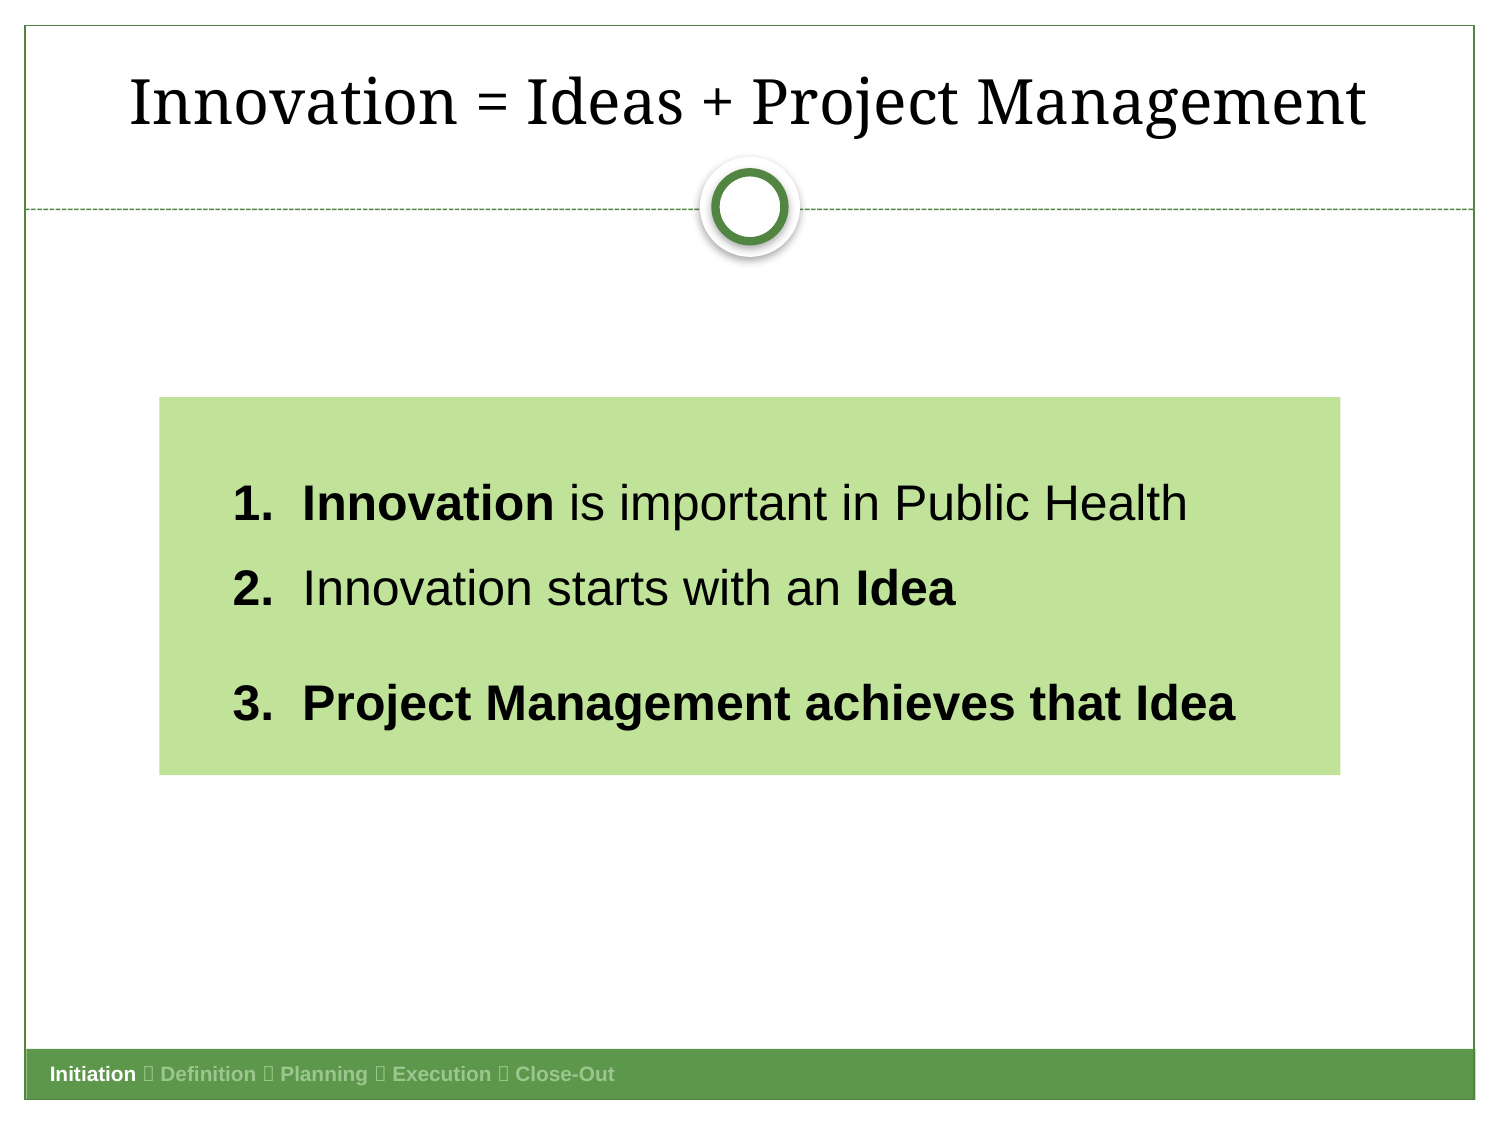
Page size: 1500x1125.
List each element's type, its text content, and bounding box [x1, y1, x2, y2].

text_box Initiation  Definition  Planning  Execution  Close-Out [35, 1053, 680, 1094]
text_box 1. Innovation is important in Public Health 2. Innovation starts with an Idea 3. Project Management achieves that Idea [159, 397, 1341, 776]
title Innovation = Ideas + Project Management [49, 37, 1450, 162]
